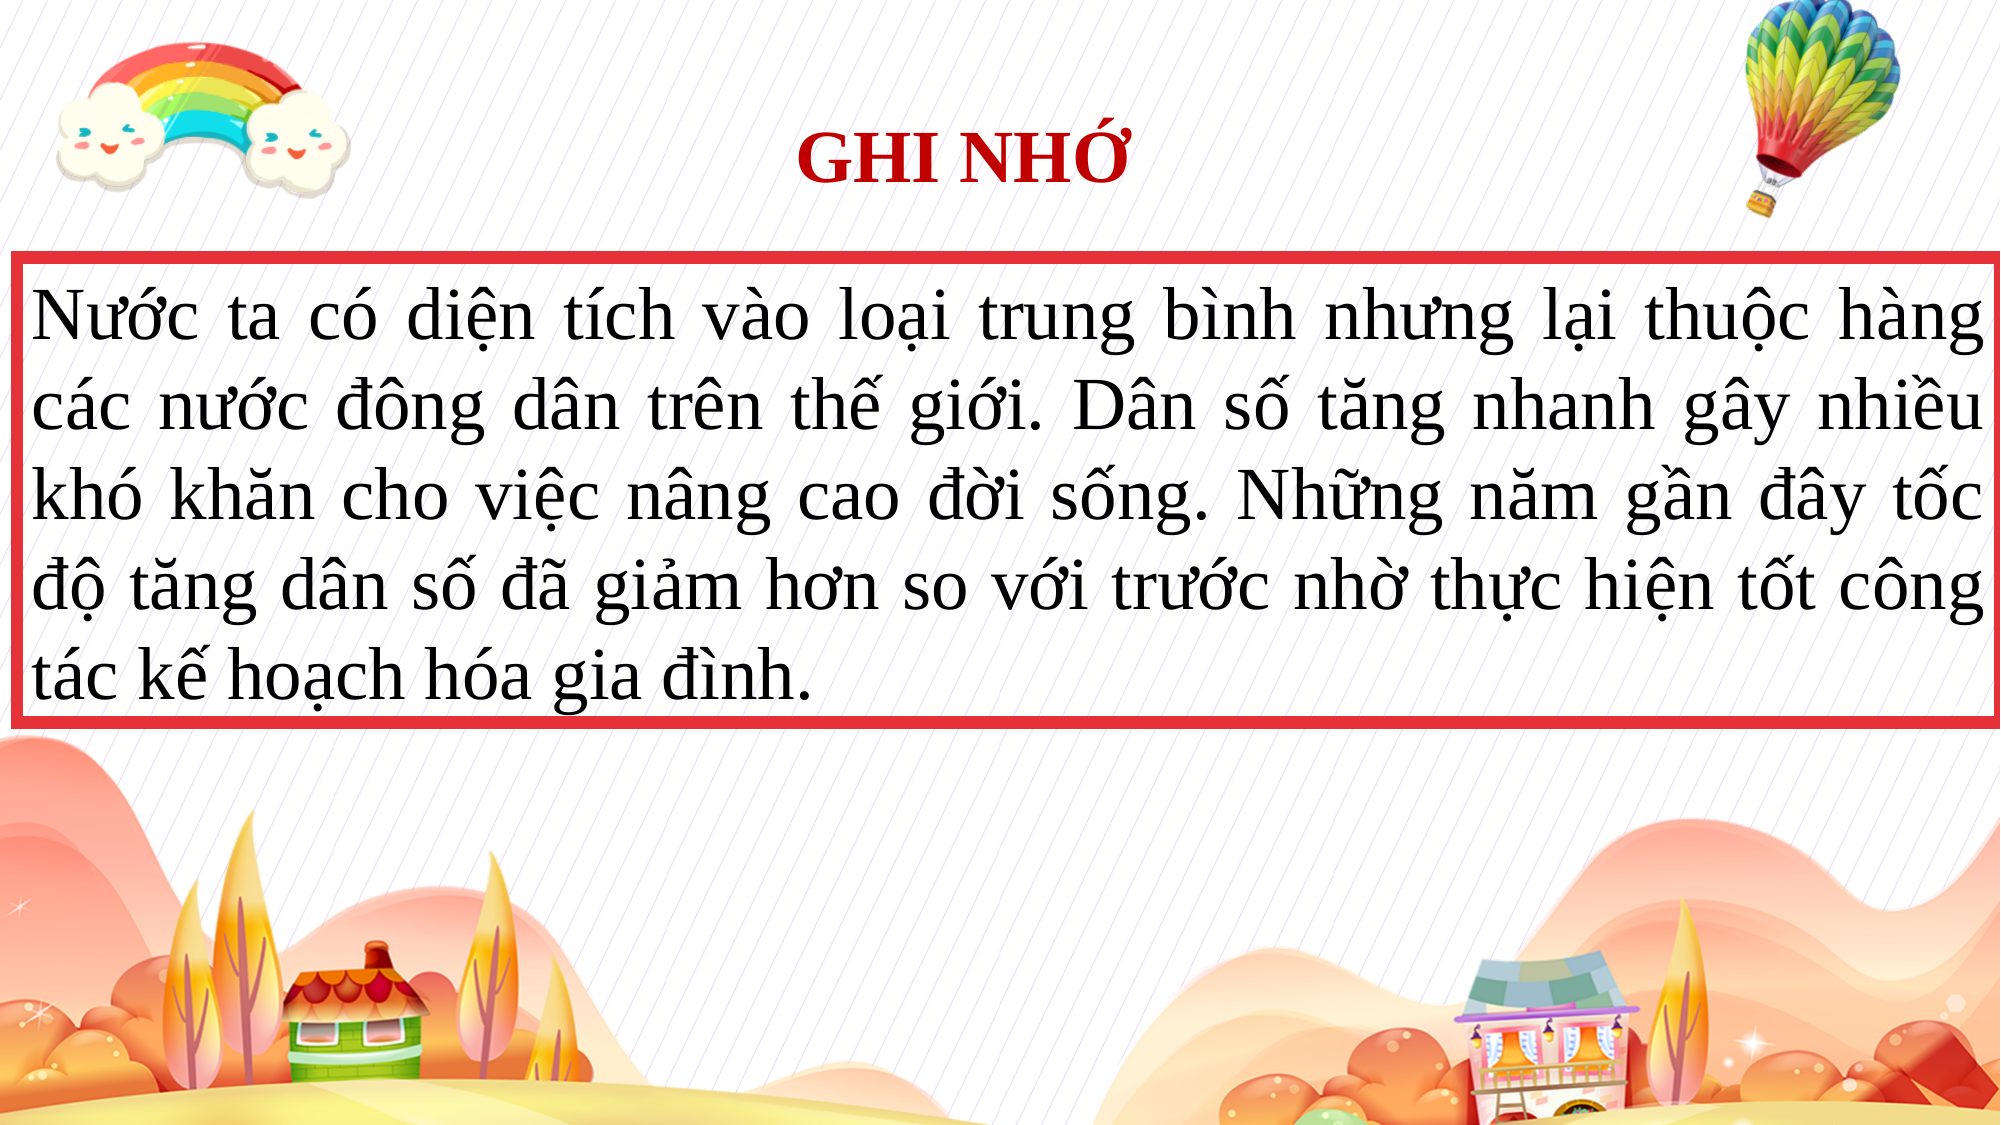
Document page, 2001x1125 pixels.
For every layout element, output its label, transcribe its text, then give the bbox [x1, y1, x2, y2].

title GHI NHỚ [402, 109, 1705, 234]
picture [0, 0, 2000, 1125]
text_box Nước ta có diện tích vào loại trung bình nhưng lại thuộc hàng các nước đông dân trên thế giới. Dân số tăng nhanh gây nhiều khó khăn cho việc nâng cao đời sống. Những năm gần đây tốc độ tăng dân số đã giảm hơn so với trước nhờ thực hiện tốt công tác kế hoạch hóa gia đình. [16, 257, 2000, 723]
